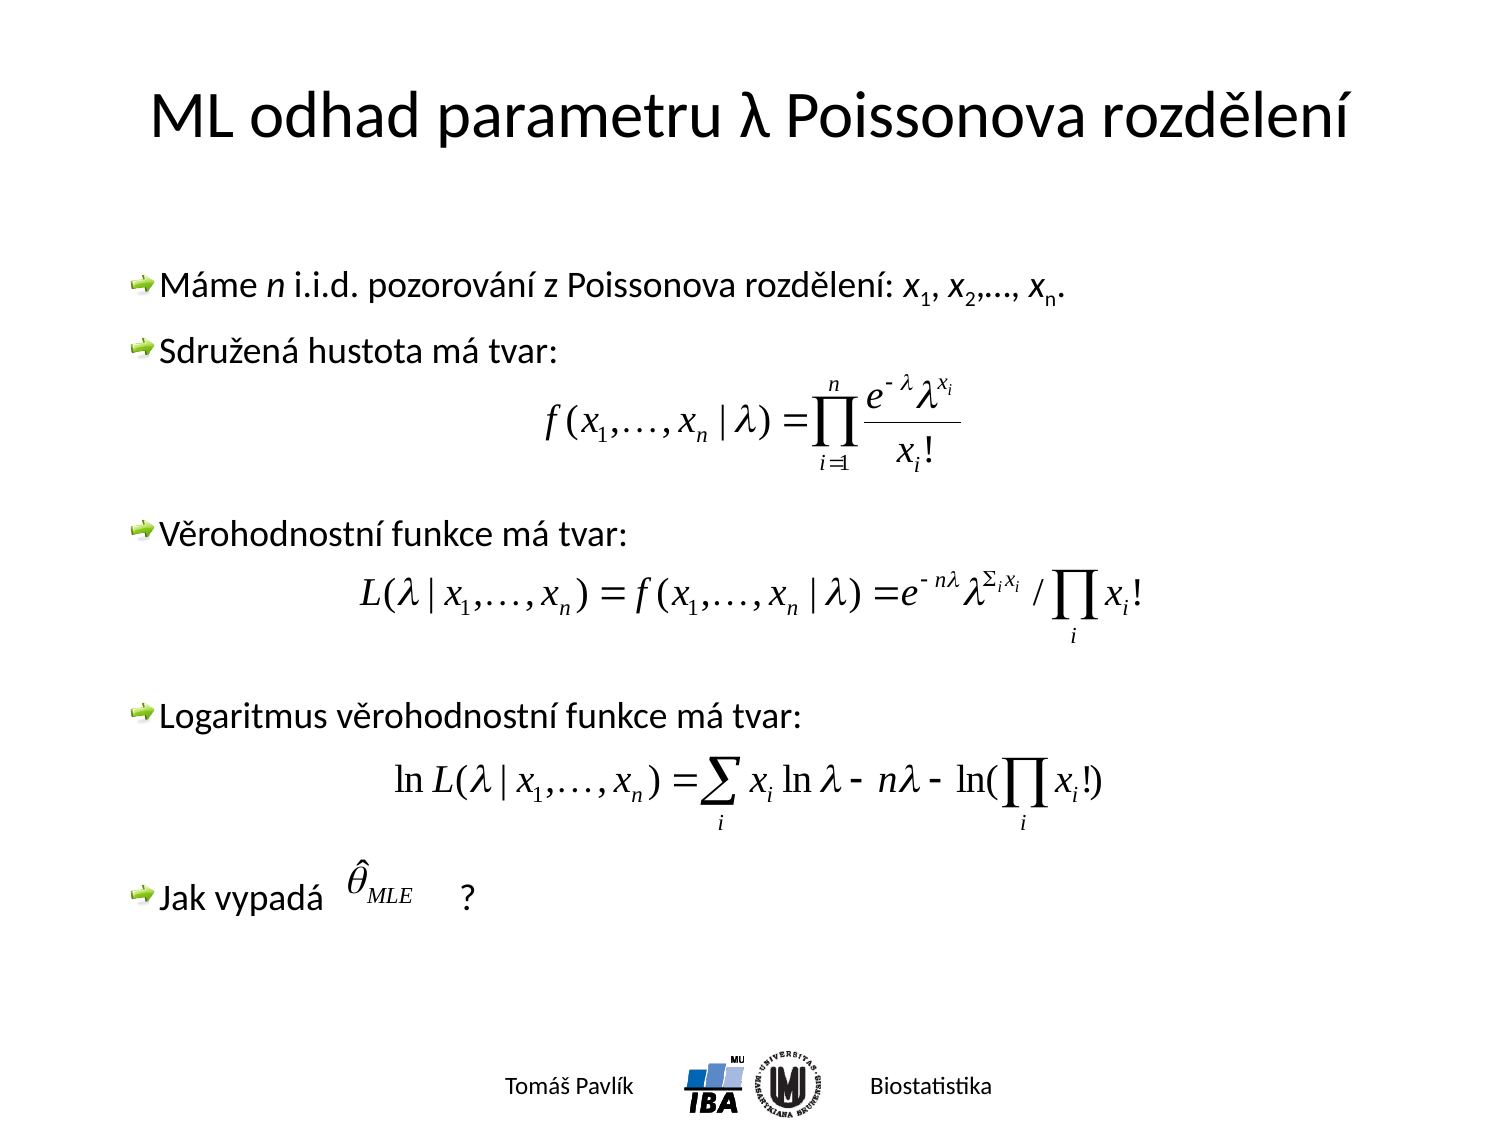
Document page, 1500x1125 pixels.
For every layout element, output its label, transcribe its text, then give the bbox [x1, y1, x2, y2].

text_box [352, 562, 1148, 652]
picture [129, 700, 156, 727]
picture [684, 1056, 744, 1113]
text_box Máme n i.i.d. pozorování z Poissonova rozdělení: x1, x2,…, xn. Sdružená hustota má tvar: Věrohodnostní funkce má tvar: Logaritmus věrohodnostní funkce má tvar: Jak vypadá ? [114, 234, 1386, 1020]
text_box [531, 362, 969, 482]
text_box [341, 850, 421, 910]
picture [129, 272, 156, 299]
picture [129, 882, 156, 909]
picture [129, 517, 156, 545]
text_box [388, 749, 1112, 839]
picture [755, 1051, 821, 1118]
picture [129, 335, 156, 363]
title ML odhad parametru λ Poissonova rozdělení [75, 45, 1425, 176]
